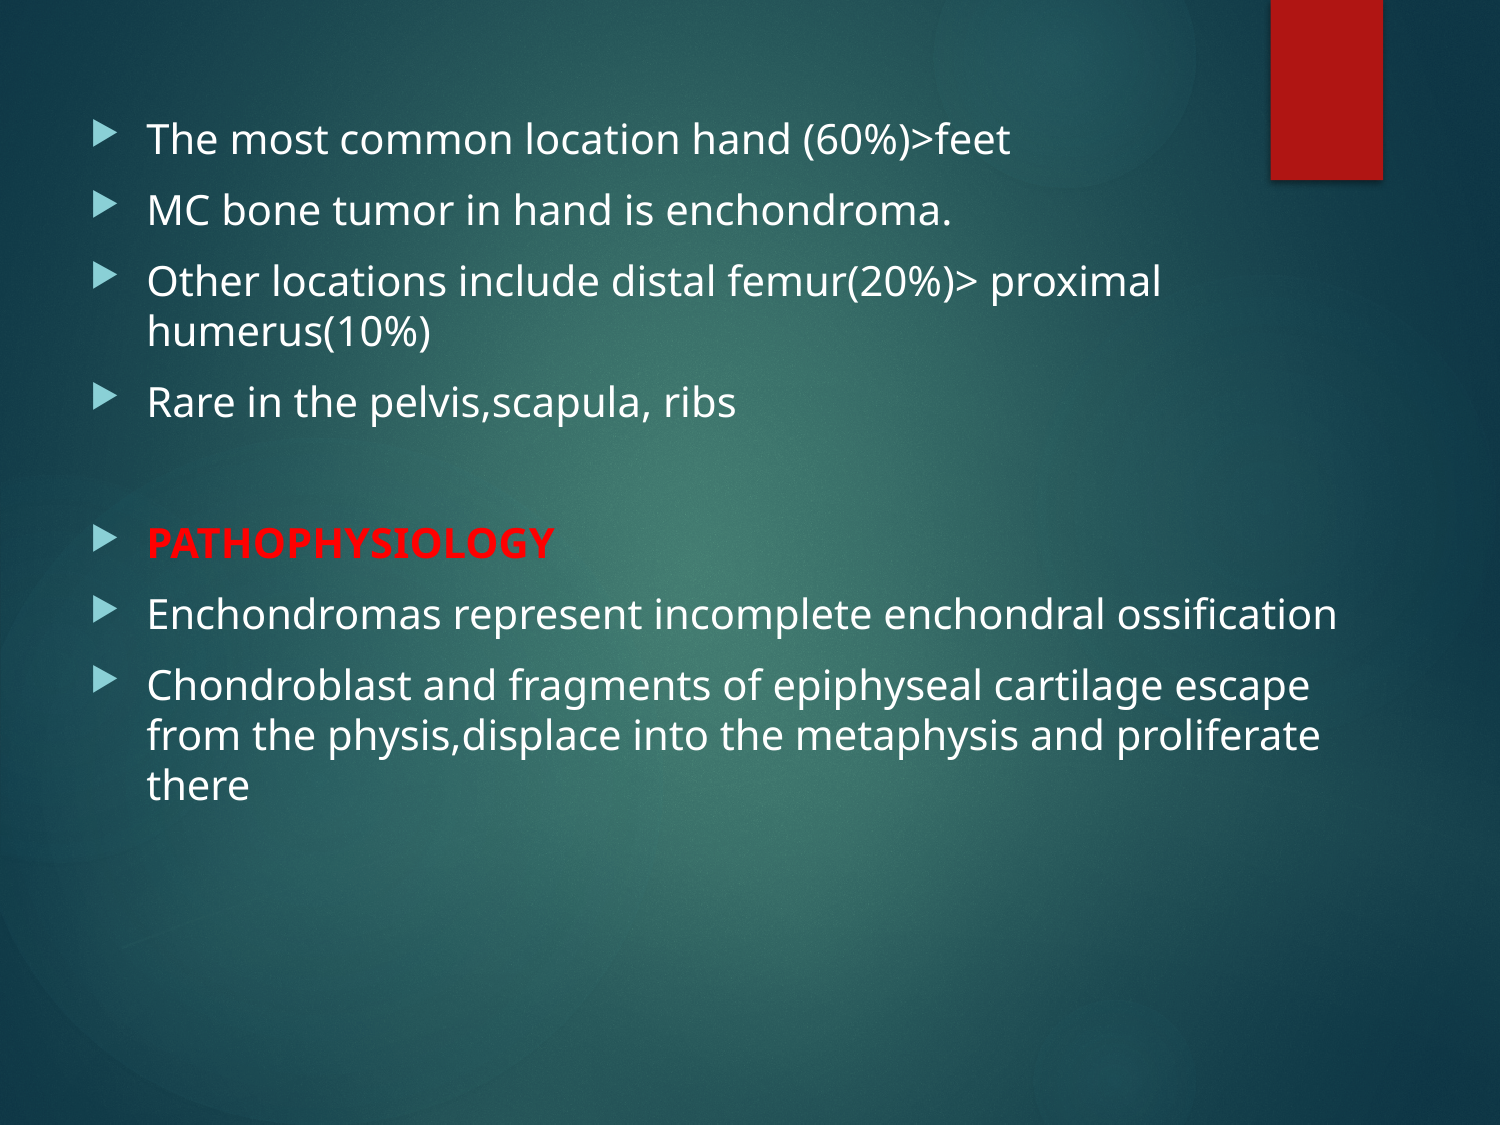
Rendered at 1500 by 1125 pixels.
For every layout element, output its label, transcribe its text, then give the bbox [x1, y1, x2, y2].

list The most common location hand (60%)>feet MC bone tumor in hand is enchondroma. Other locations include distal femur(20%)> proximal humerus(10%) Rare in the pelvis,scapula, ribs PATHOPHYSIOLOGY Enchondromas represent incomplete enchondral ossification Chondroblast and fragments of epiphyseal cartilage escape from the physis,displace into the metaphysis and proliferate there [75, 105, 1425, 986]
